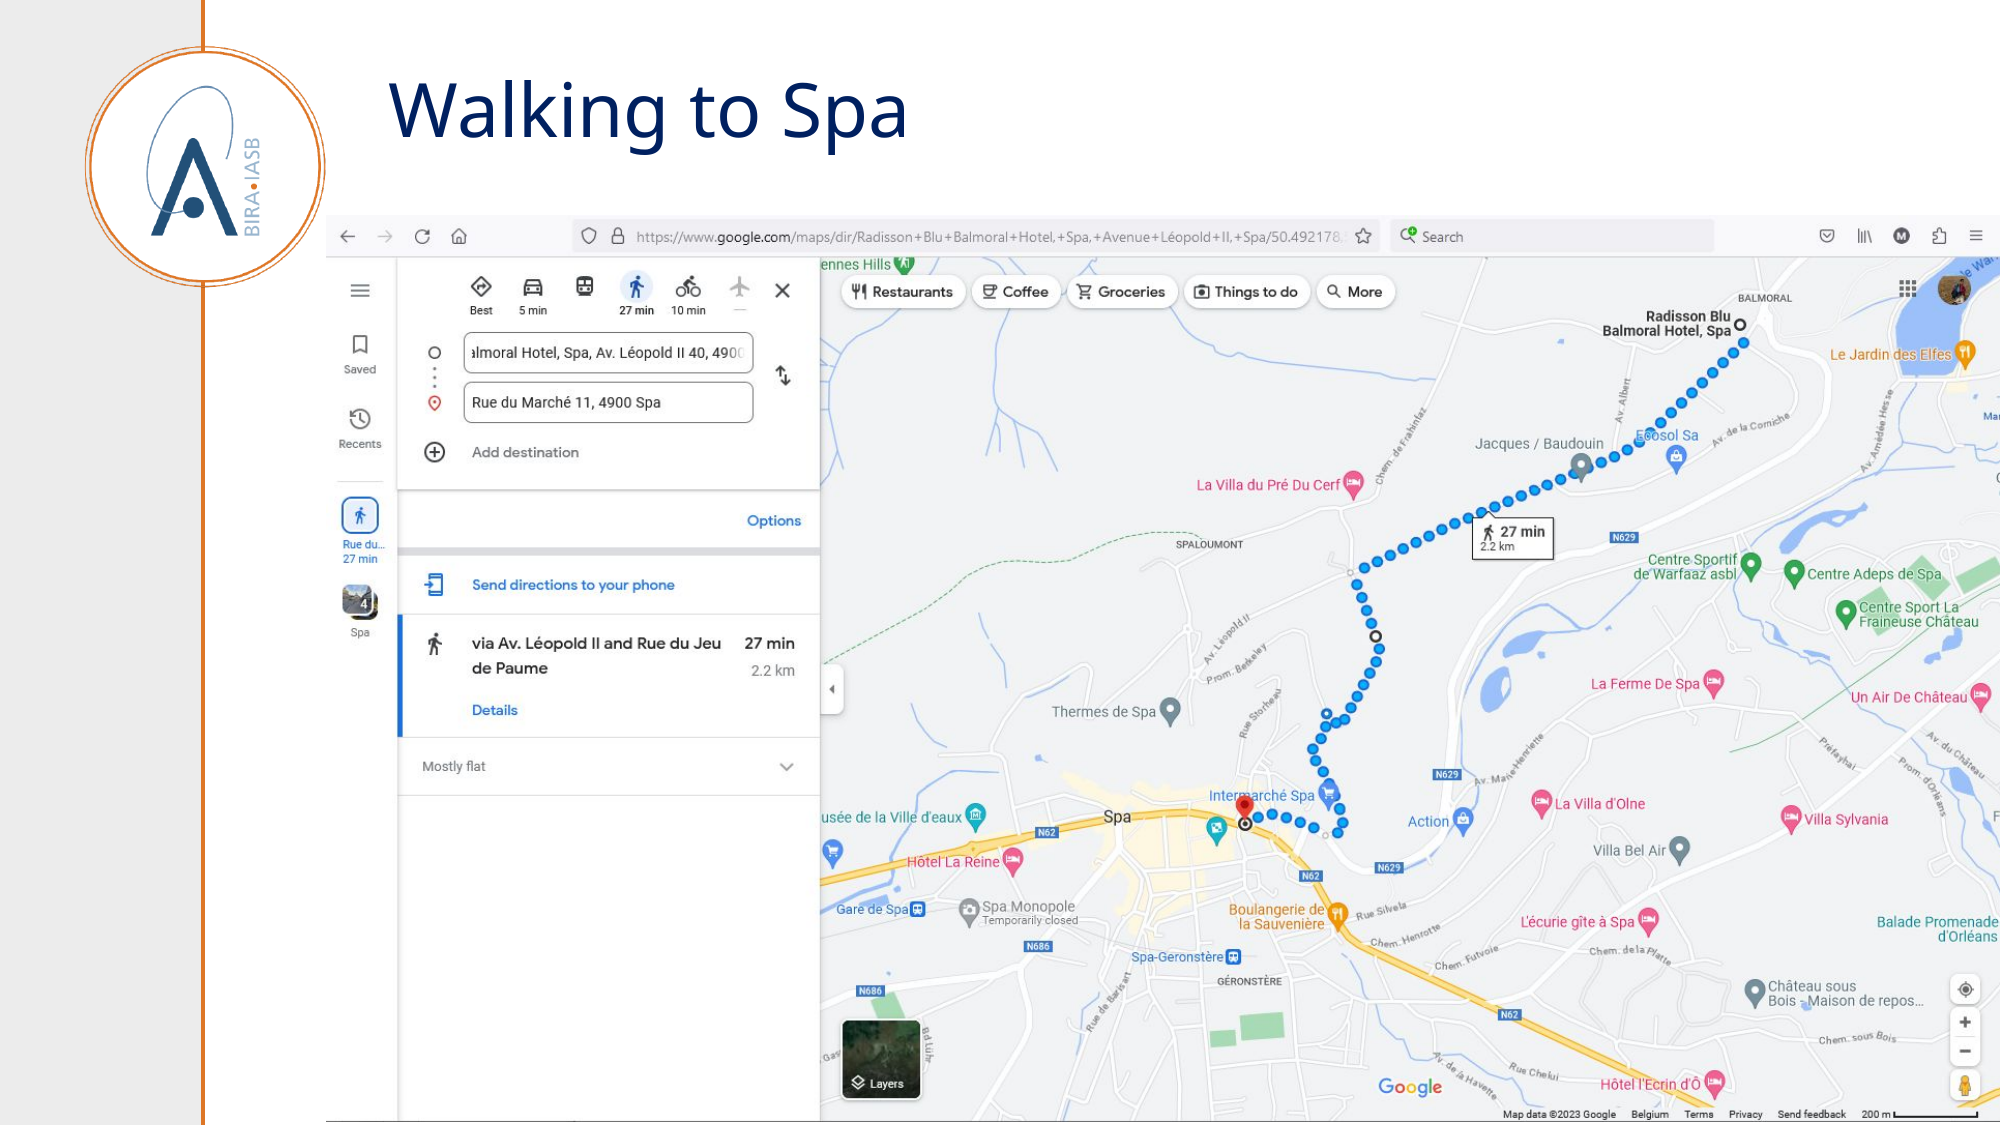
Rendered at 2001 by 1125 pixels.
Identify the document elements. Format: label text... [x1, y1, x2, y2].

picture [83, 0, 2000, 1125]
title Walking to Spa [373, 45, 1914, 169]
